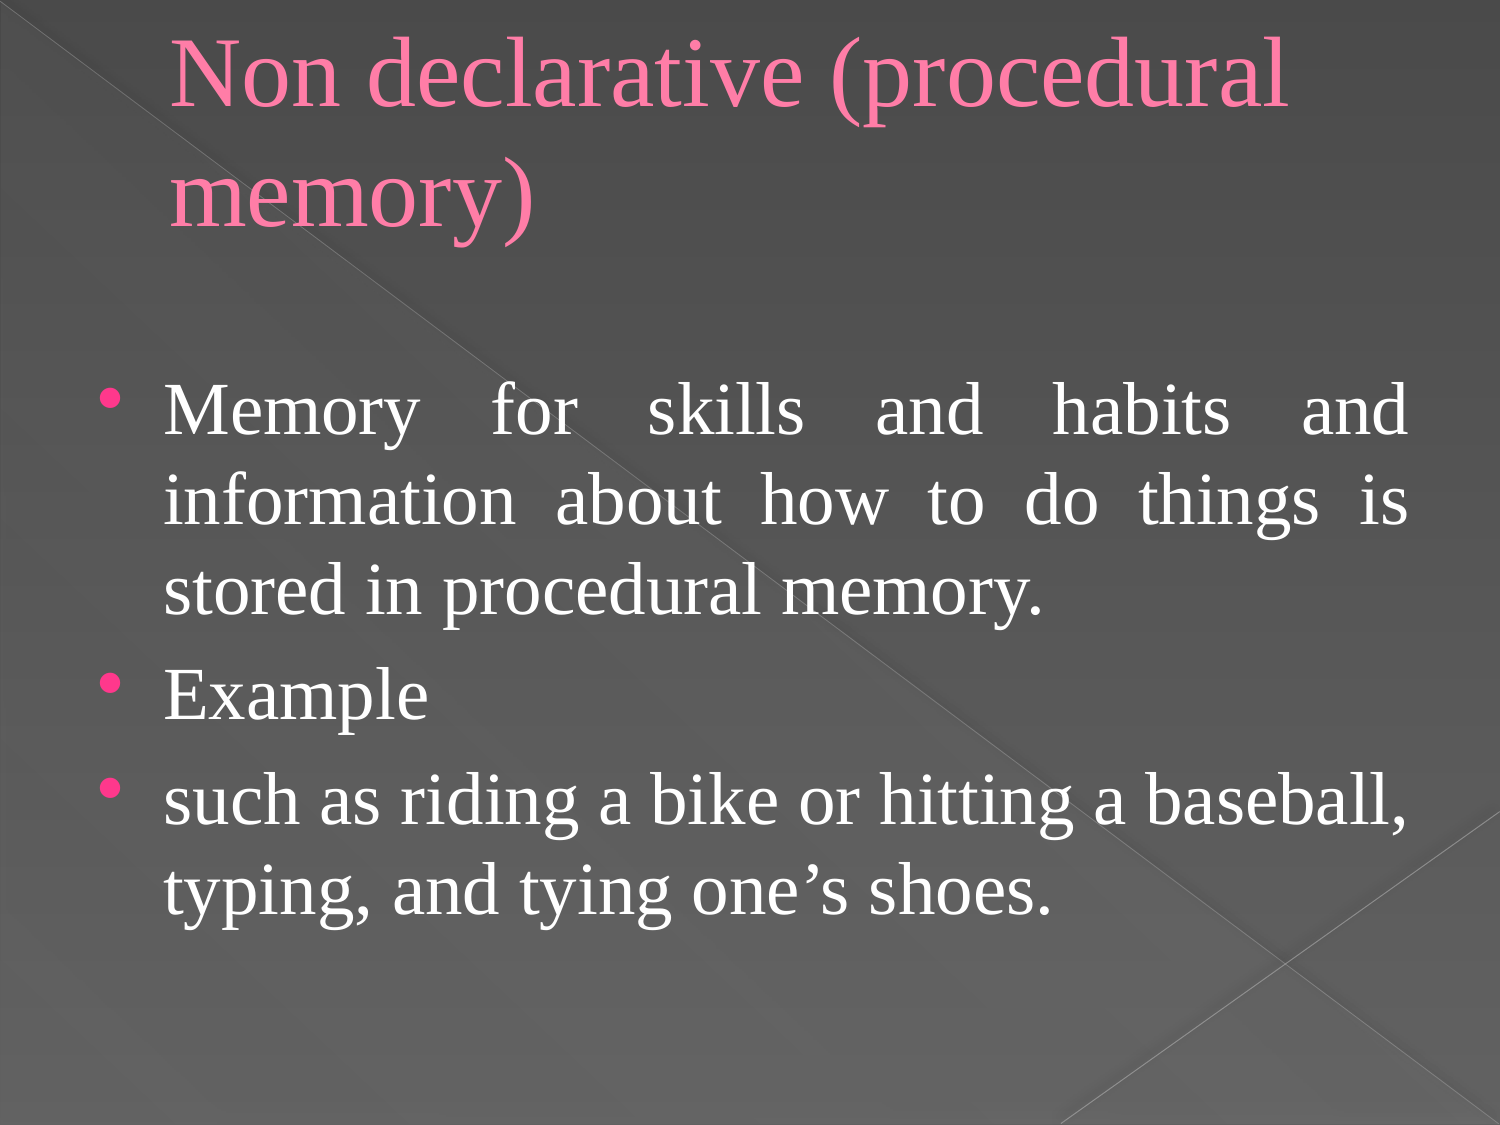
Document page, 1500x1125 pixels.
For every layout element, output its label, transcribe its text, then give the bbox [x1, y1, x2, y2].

title Non declarative (procedural memory) [75, 99, 1425, 262]
list Memory for skills and habits and information about how to do things is stored in procedural memory. Example such as riding a bike or hitting a baseball, typing, and tying one’s shoes. [75, 262, 1425, 1059]
